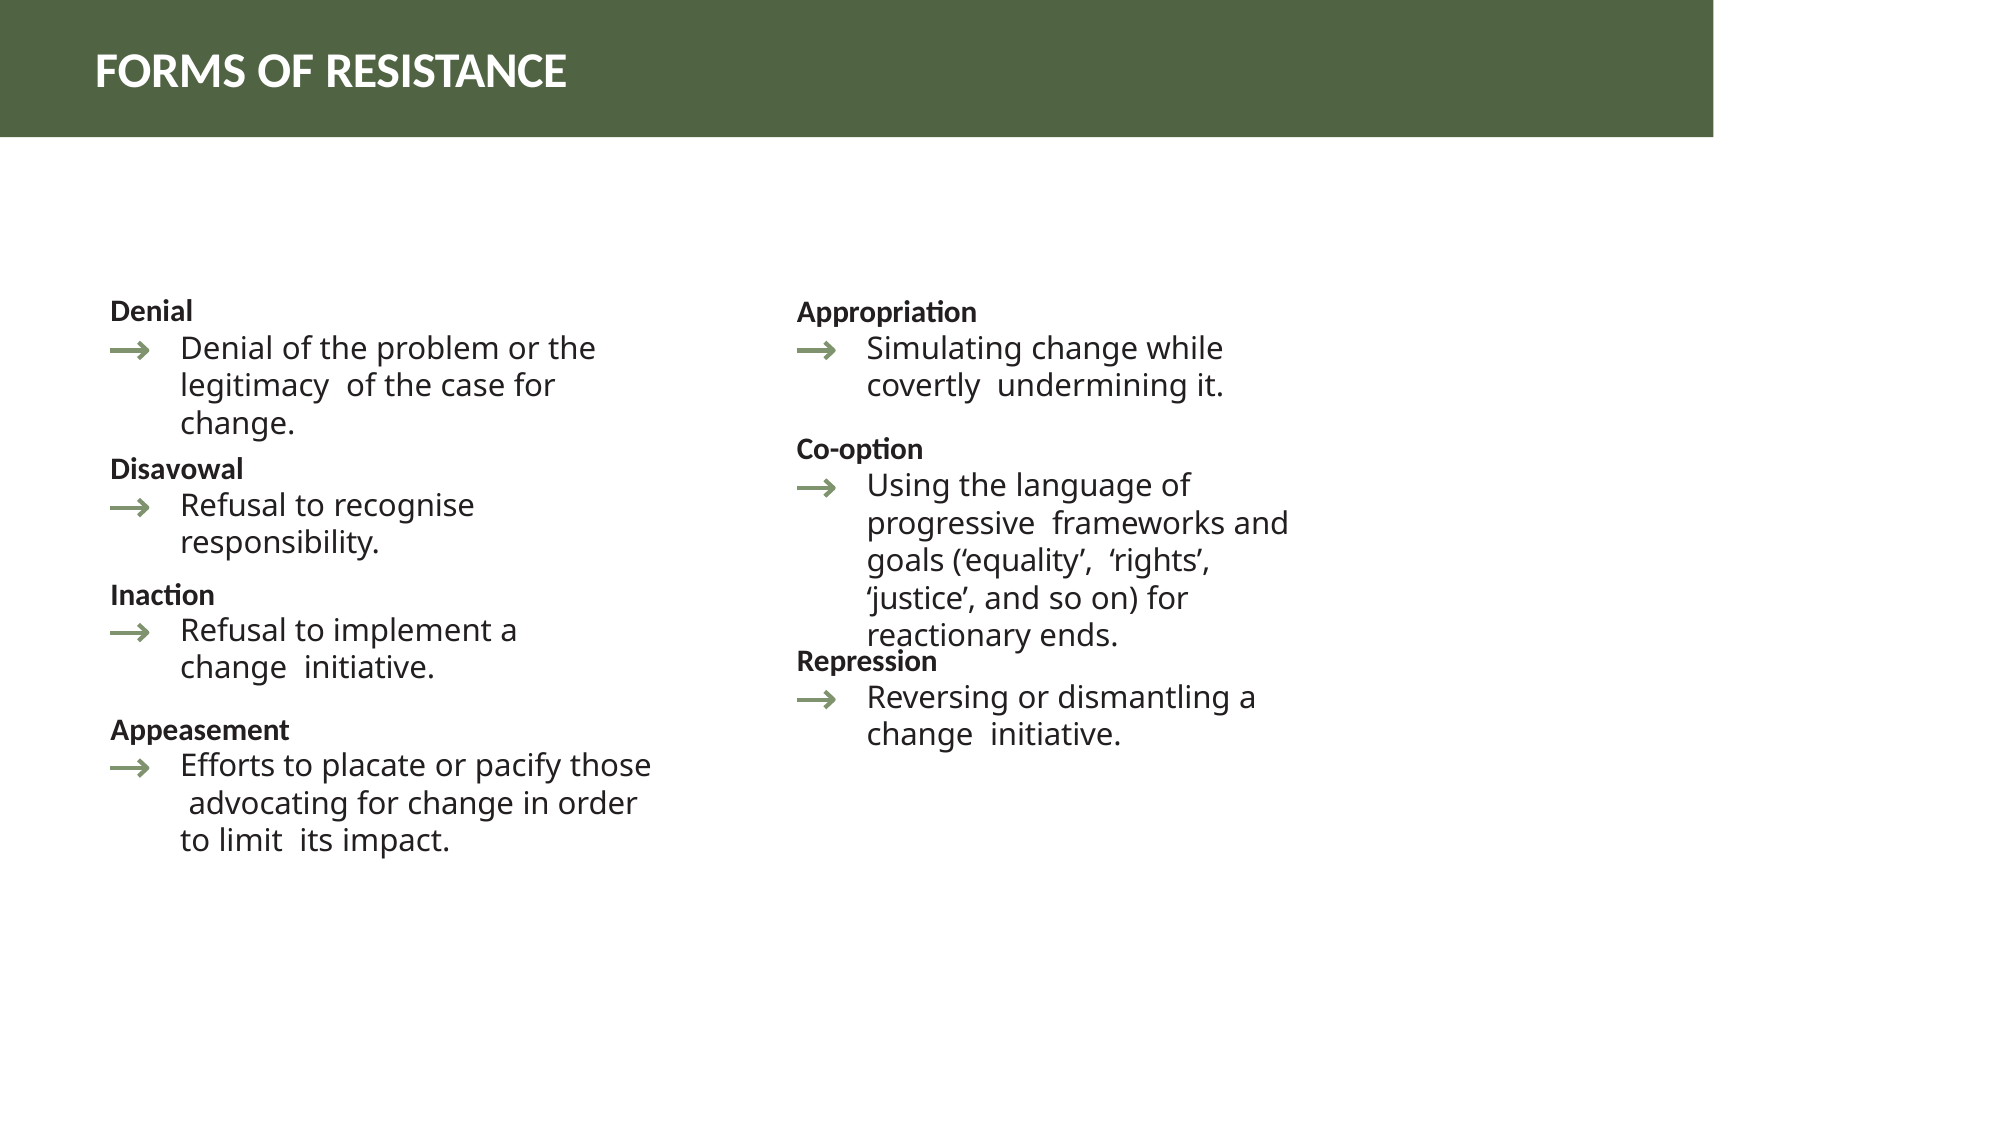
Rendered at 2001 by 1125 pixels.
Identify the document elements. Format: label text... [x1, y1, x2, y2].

text_box Simulating change while covertly undermining it. [864, 326, 1279, 403]
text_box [796, 340, 836, 361]
text_box Reversing or dismantling a change initiative. [864, 675, 1295, 753]
text_box Efforts to placate or pacify those advocating for change in order to limit its impact. [178, 779, 661, 858]
title FORMS OF RESISTANCE [93, 35, 1623, 225]
text_box Denial of the problem or the legitimacy of the case for change. [178, 326, 674, 441]
text_box Co-option [795, 426, 927, 466]
text_box Disavowal [108, 447, 245, 487]
text_box Appropriation [795, 289, 982, 330]
text_box Using the language of progressive frameworks and goals (‘equality’, ‘rights’, ‘justice’, and so on) for reactionary ends. [864, 463, 1291, 653]
text_box Denial [108, 288, 196, 328]
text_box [110, 340, 150, 361]
text_box Repression [836, 638, 941, 678]
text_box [110, 478, 836, 779]
